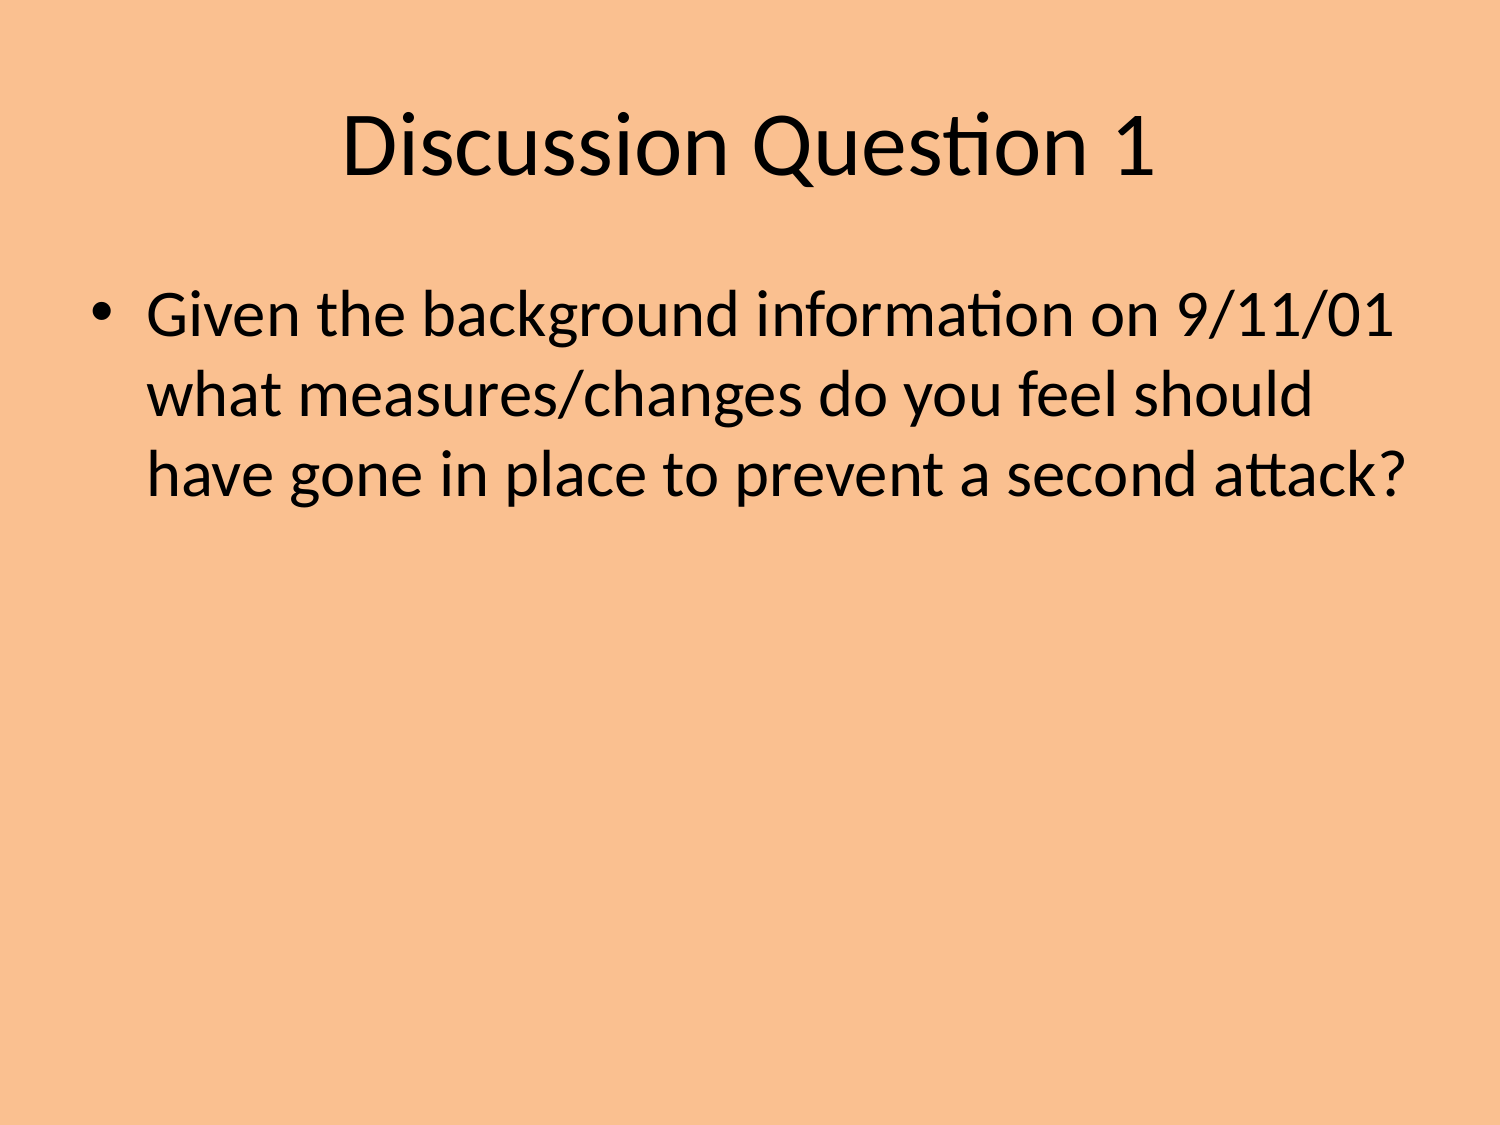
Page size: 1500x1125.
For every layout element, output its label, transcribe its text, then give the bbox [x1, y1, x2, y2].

list Given the background information on 9/11/01 what measures/changes do you feel should have gone in place to prevent a second attack? [75, 262, 1425, 1005]
title Discussion Question 1 [75, 45, 1425, 233]
